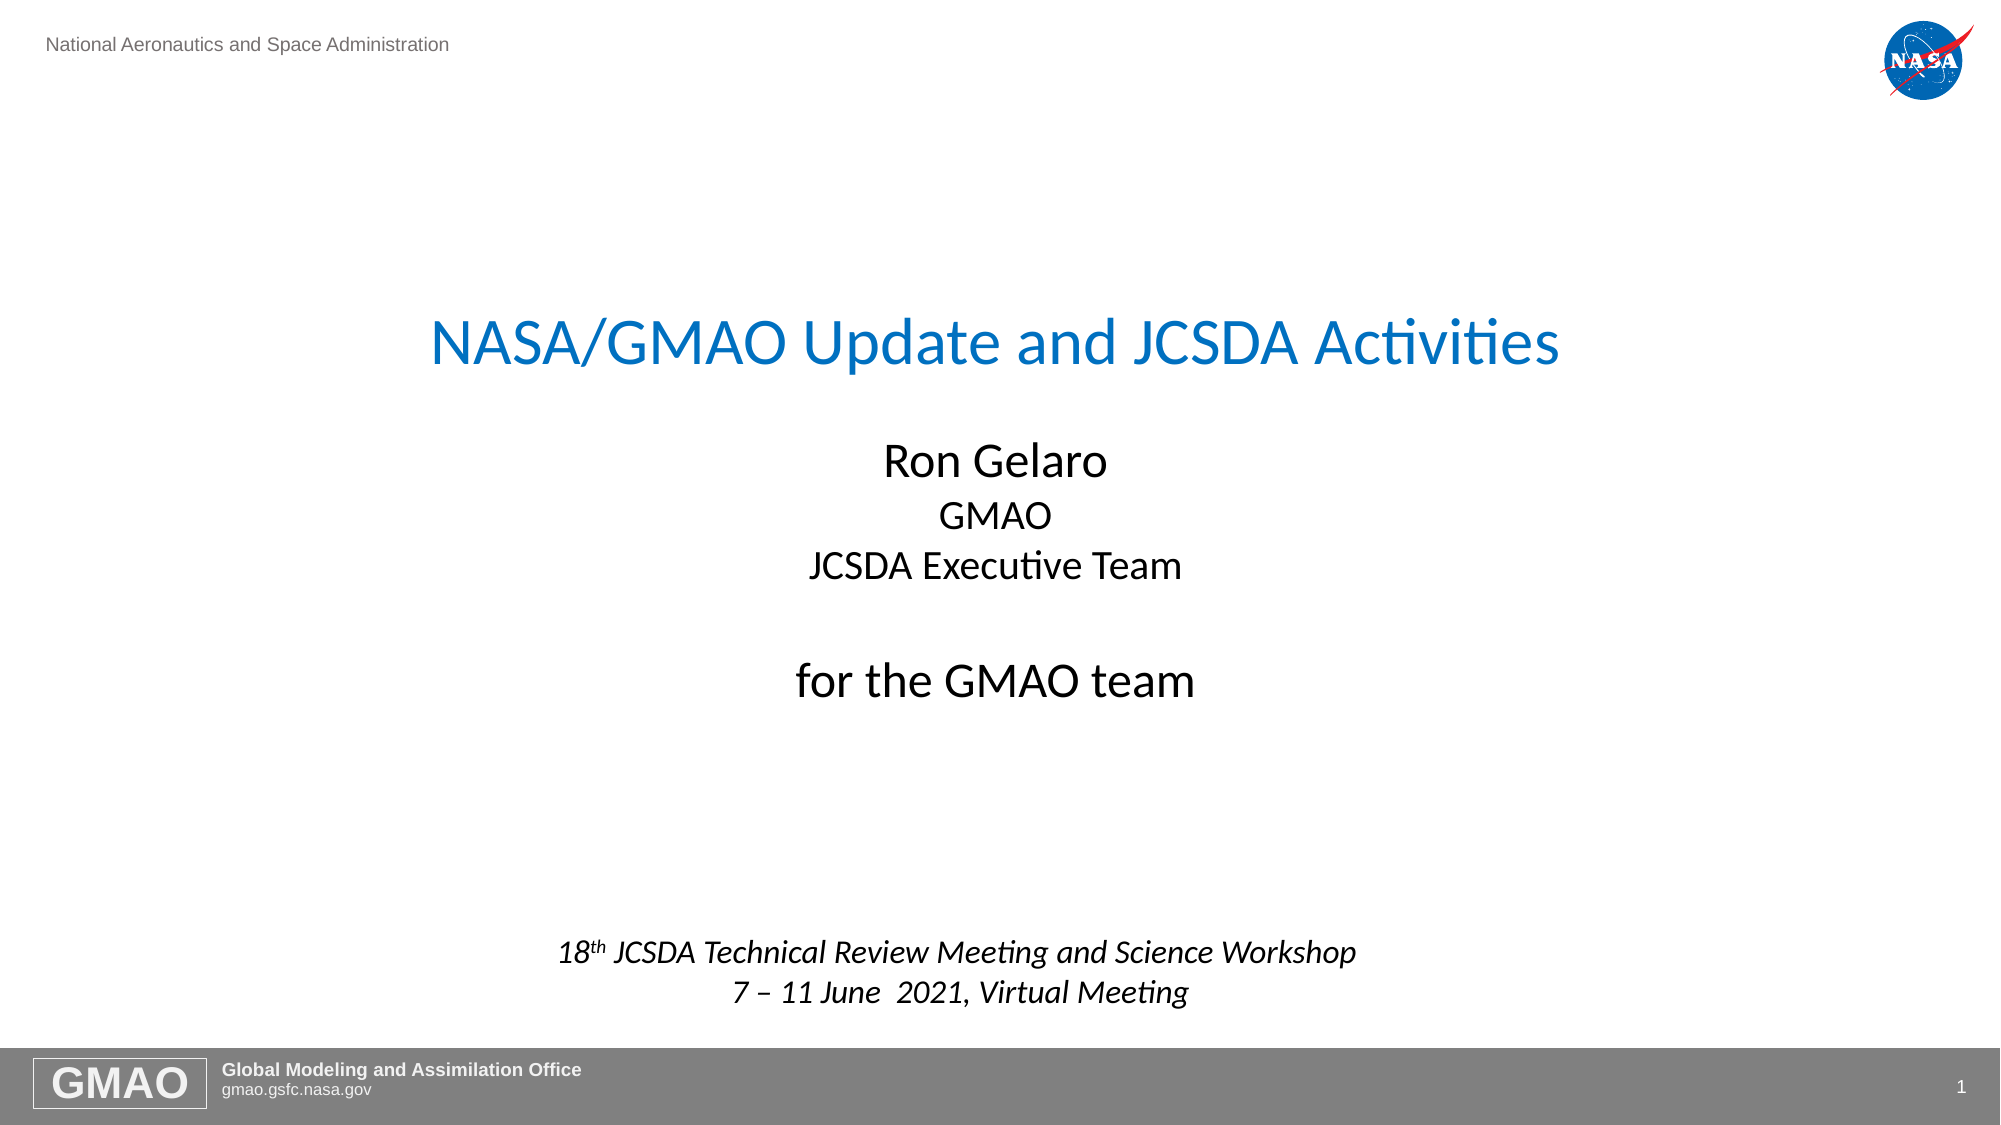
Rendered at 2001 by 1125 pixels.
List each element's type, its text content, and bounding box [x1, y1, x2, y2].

slide_number 1 [1894, 1056, 1982, 1117]
text_box 18th JCSDA Technical Review Meeting and Science Workshop 7 – 11 June 2021, Virtual Meeting [248, 923, 1673, 1018]
text_box NASA/GMAO Update and JCSDA Activities Ron Gelaro GMAO JCSDA Executive Team for the GMAO team [196, 290, 1796, 715]
